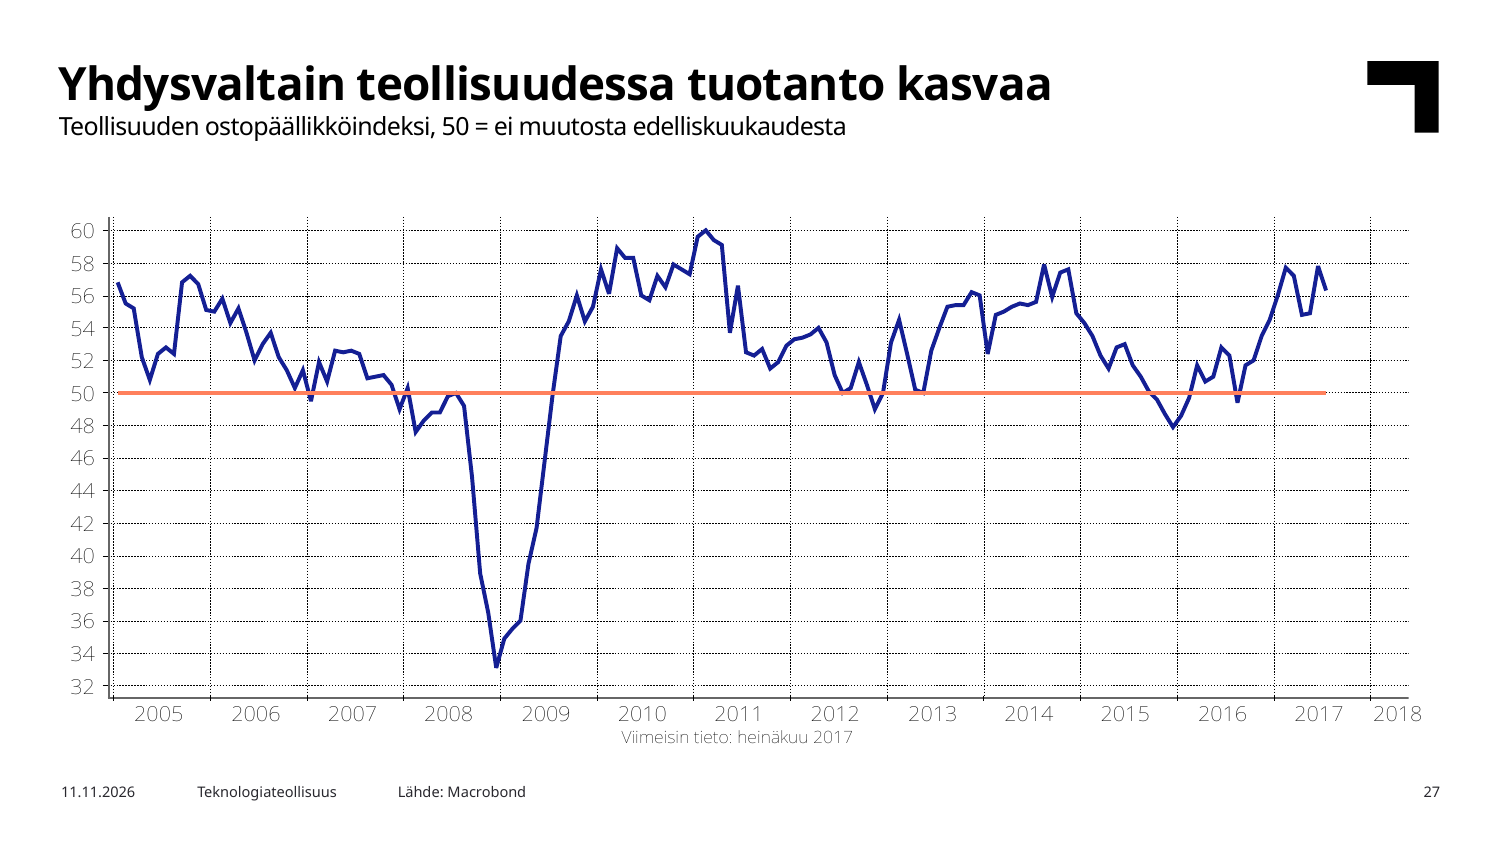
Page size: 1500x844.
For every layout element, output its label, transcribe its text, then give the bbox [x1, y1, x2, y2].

slide_number 27 [1313, 775, 1456, 803]
list Lähde: Macrobond [382, 775, 871, 803]
list Yhdysvaltain teollisuudessa tuotanto kasvaa Teollisuuden ostopäällikköindeksi, 50 = ei muutosta edelliskuukaudesta [41, 46, 1353, 153]
footer Teknologiateollisuus [182, 775, 382, 803]
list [62, 208, 1440, 760]
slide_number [46, 775, 182, 803]
